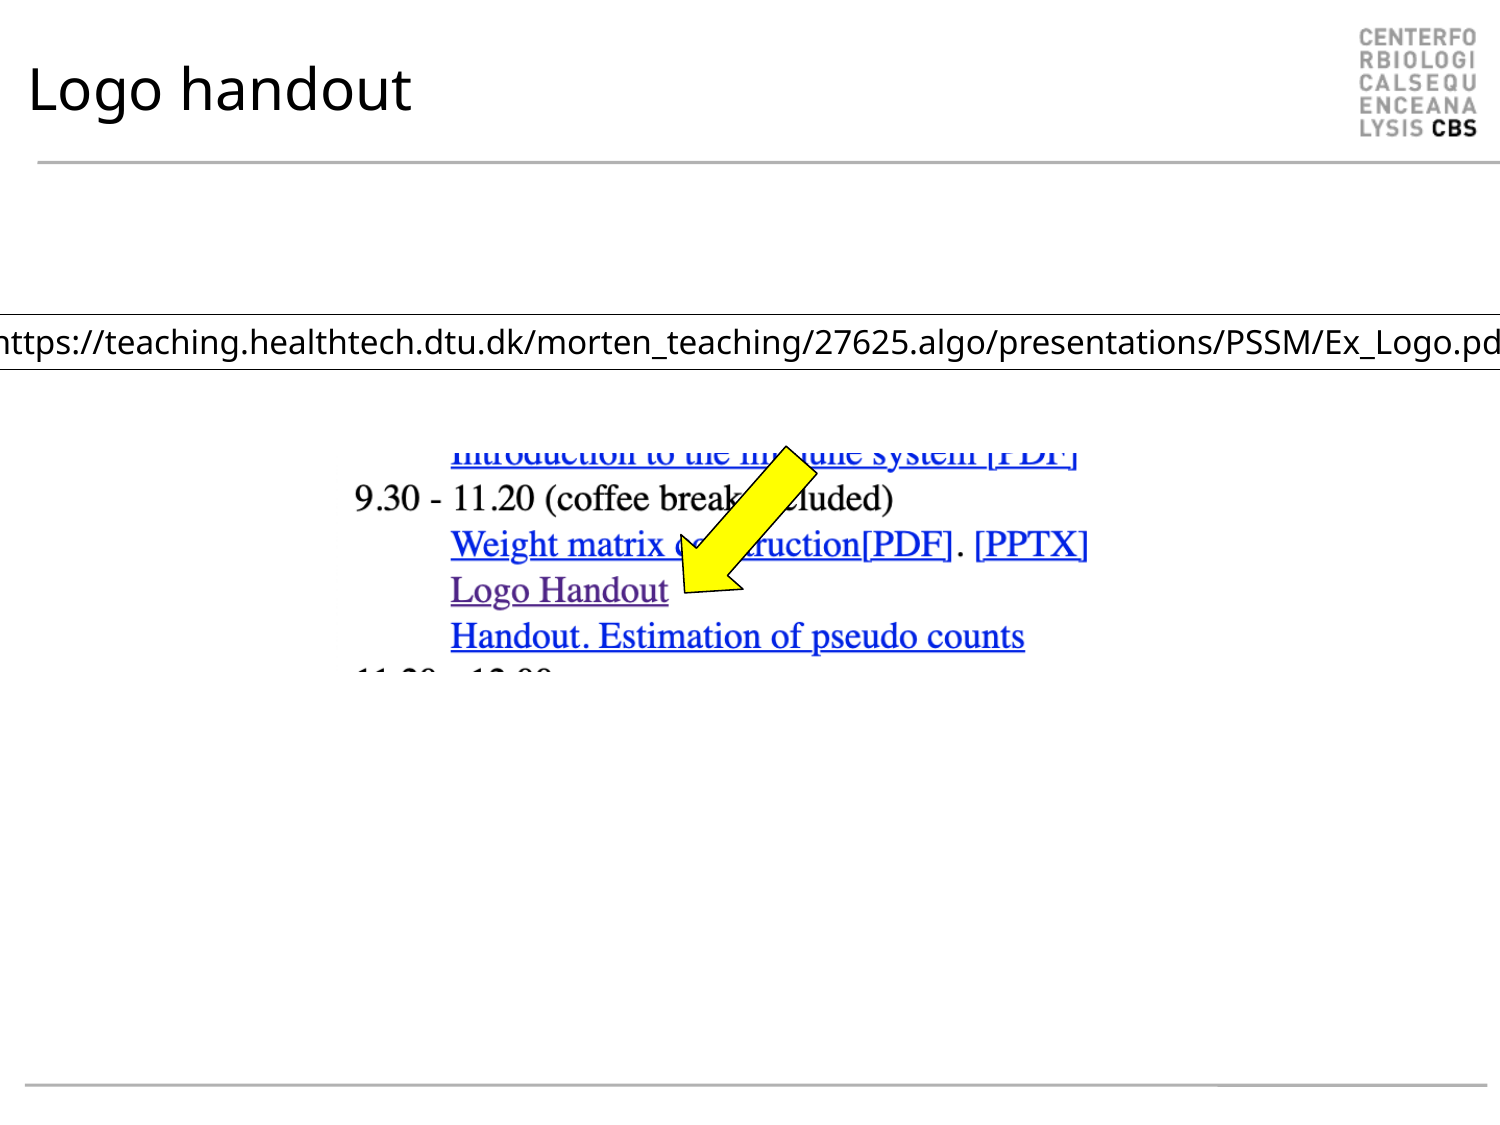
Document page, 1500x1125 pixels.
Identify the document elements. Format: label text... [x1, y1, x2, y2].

picture [1350, 12, 1488, 150]
text_box https://teaching.healthtech.dtu.dk/morten_teaching/27625.algo/presentations/PSSM/Ex_Logo.pdf [0, 314, 1500, 370]
picture [336, 452, 1164, 673]
text_box [781, 446, 792, 451]
title Logo handout [12, 49, 1188, 126]
